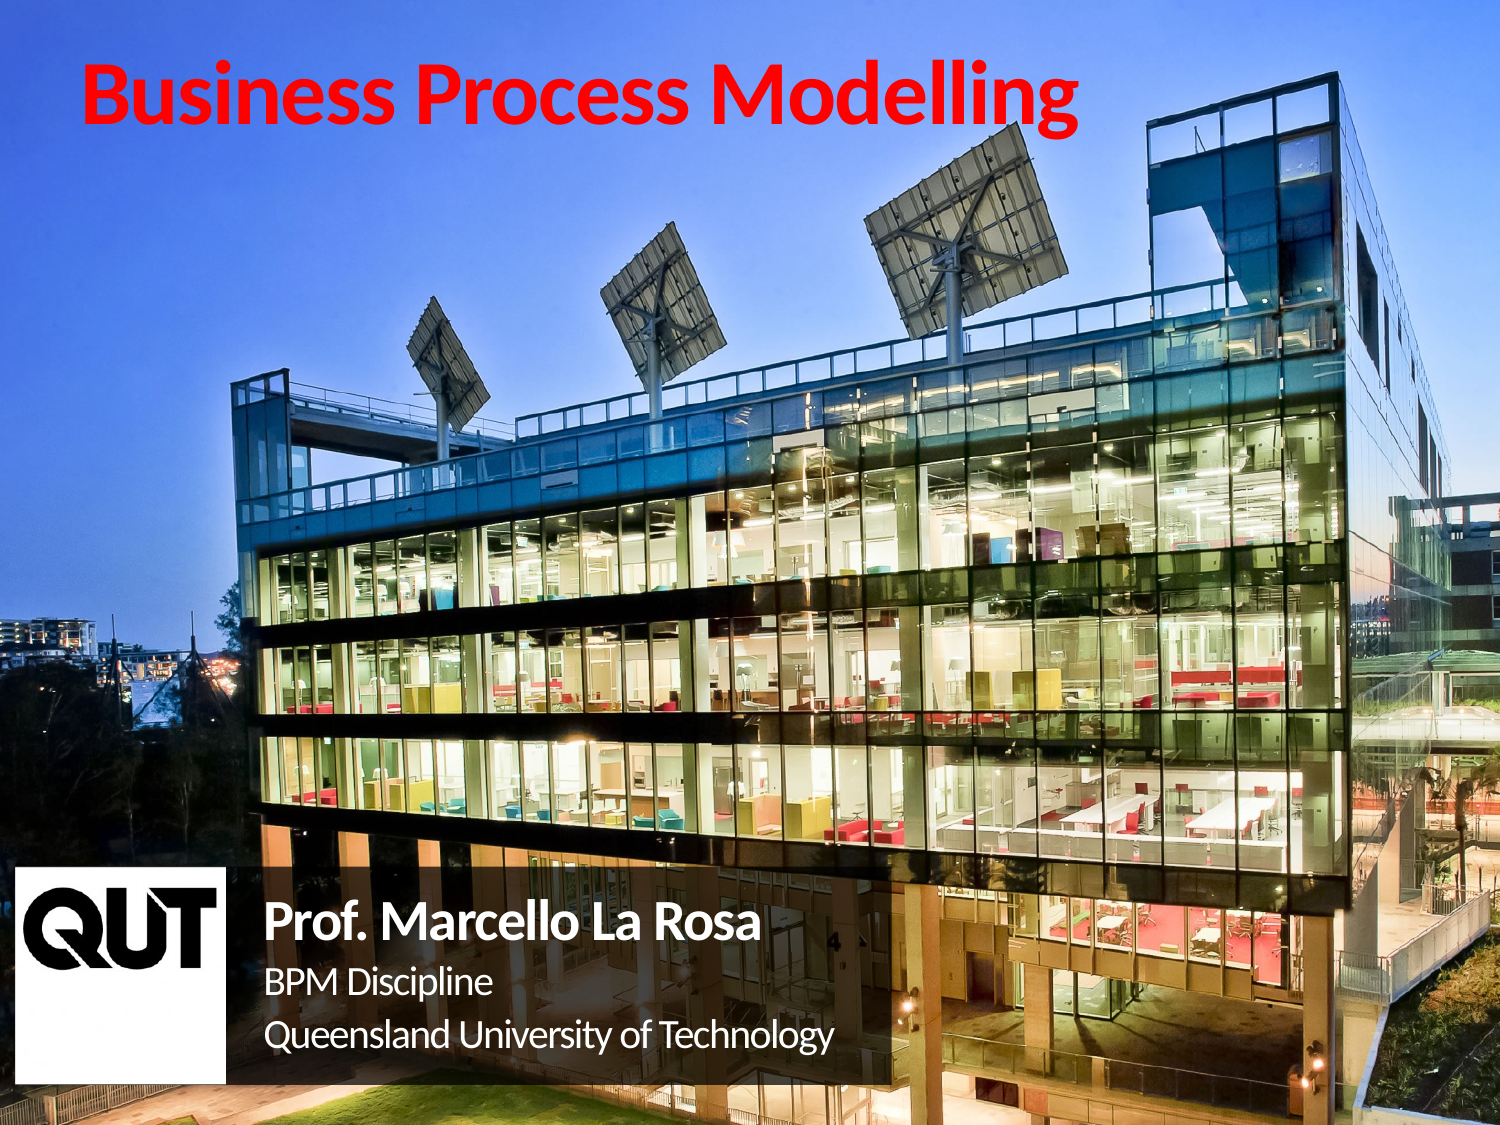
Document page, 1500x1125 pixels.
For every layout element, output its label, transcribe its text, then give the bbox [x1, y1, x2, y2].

text_box Business Process Modelling [0, 14, 1440, 425]
text_box Prof. Marcello La Rosa BPM Discipline Queensland University of Technology [226, 866, 892, 1085]
picture [0, 0, 1500, 1125]
